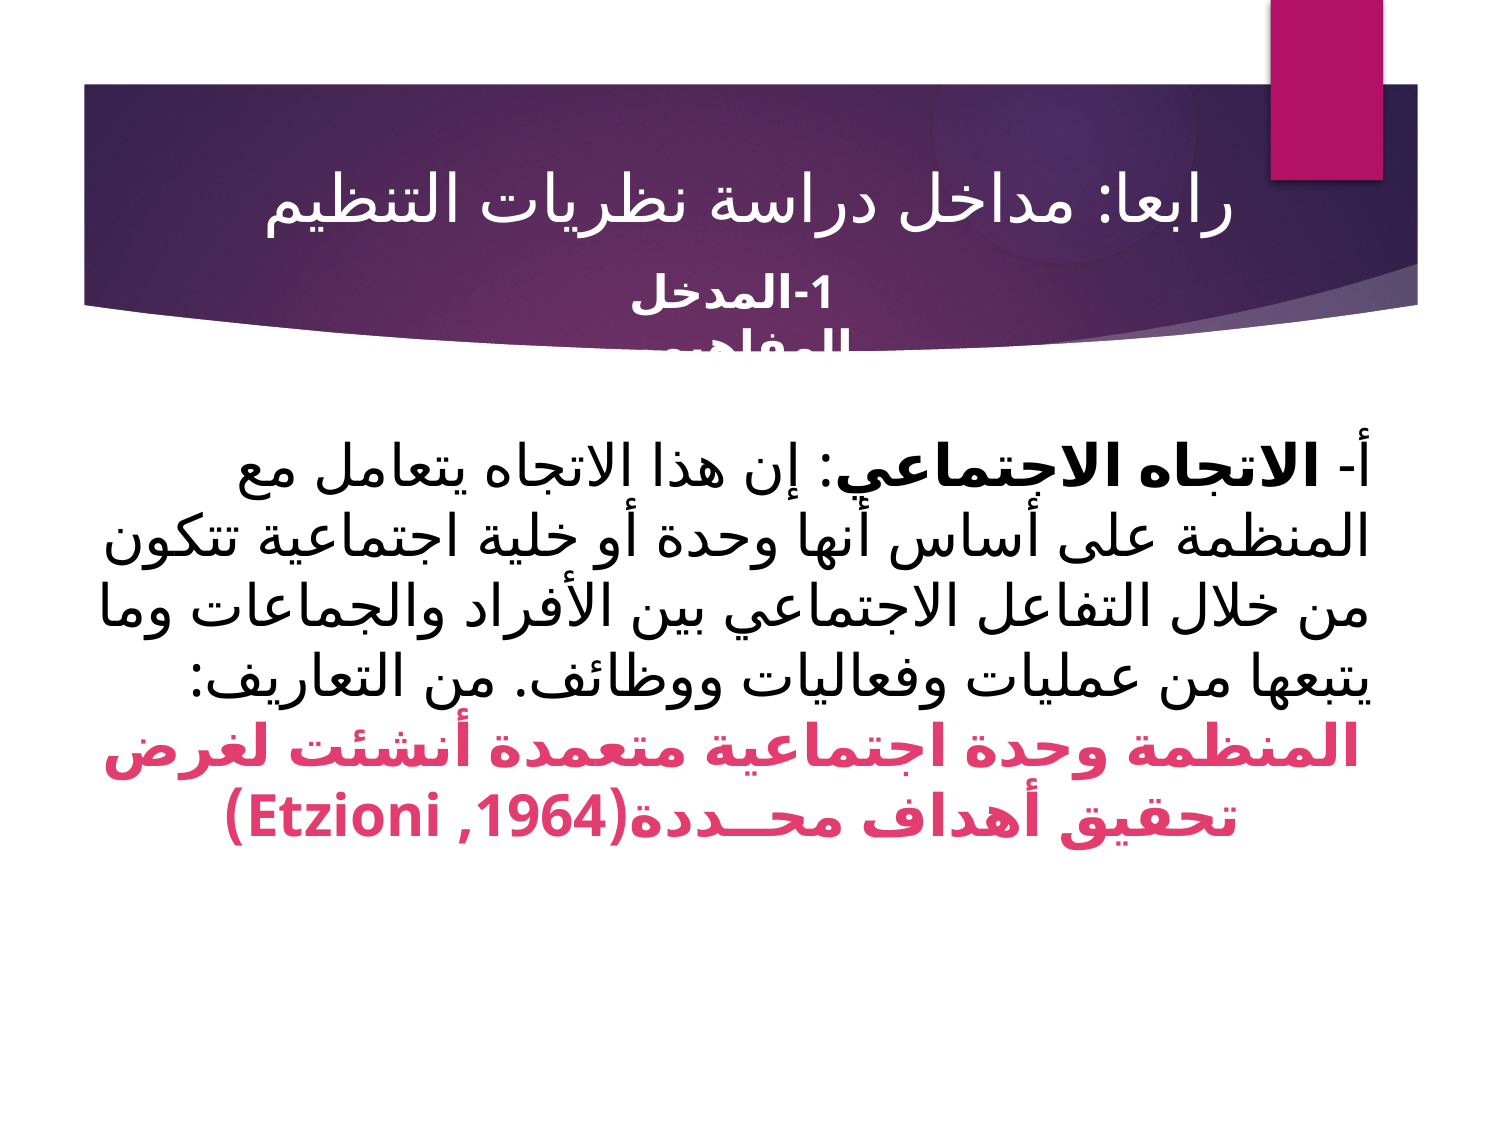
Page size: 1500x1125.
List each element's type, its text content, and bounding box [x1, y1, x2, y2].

text_box 1-المدخل المفاهيمي [525, 255, 939, 380]
text_box أ- الاتجاه الاجتماعي: إن هذا الاتجاه يتعامل مع المنظمة على أساس أنها وحدة أو خلية اجتماعية تتكون من خلال التفاعل الاجتماعي بين الأفراد والجماعات وما يتبعها من عمليات وفعاليات ووظائف. من التعاريف: المنظمة وحدة اجتماعية متعمدة أنشئت لغرض تحقيق أهداف محــددة(Etzioni ,1964) [76, 420, 1388, 856]
title رابعا: مداخل دراسة نظريات التنظيم [229, 137, 1271, 254]
